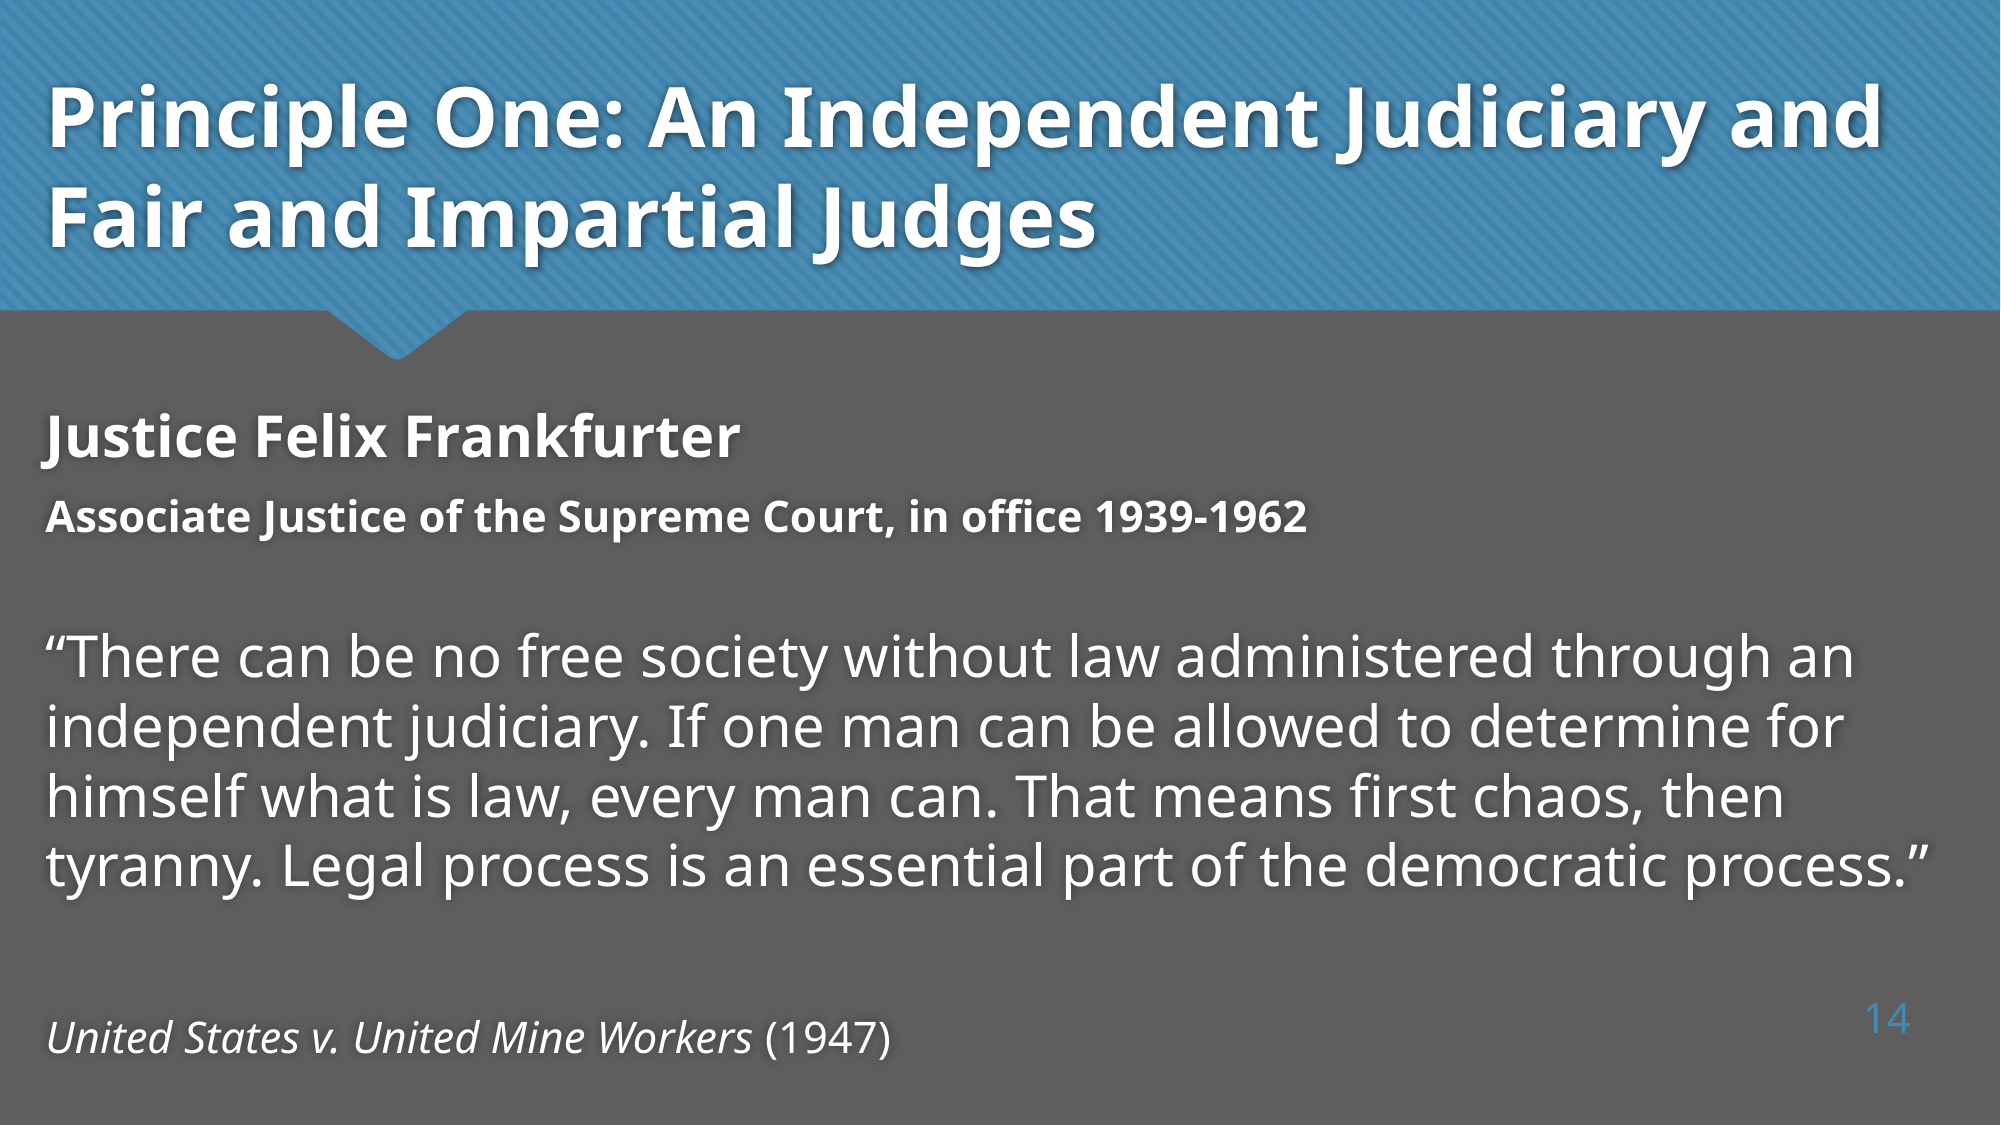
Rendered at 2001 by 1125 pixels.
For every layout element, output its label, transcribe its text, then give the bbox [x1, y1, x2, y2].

title Principle One: An Independent Judiciary and Fair and Impartial Judges [30, 17, 1968, 272]
list Justice Felix Frankfurter Associate Justice of the Supreme Court, in office 1939-1962 “There can be no free society without law administered through an independent judiciary. If one man can be allowed to determine for himself what is law, every man can. That means first chaos, then tyranny. Legal process is an essential part of the democratic process.” United States v. United Mine Workers (1947) [30, 354, 1968, 1108]
slide_number 14 [1751, 970, 1926, 1051]
